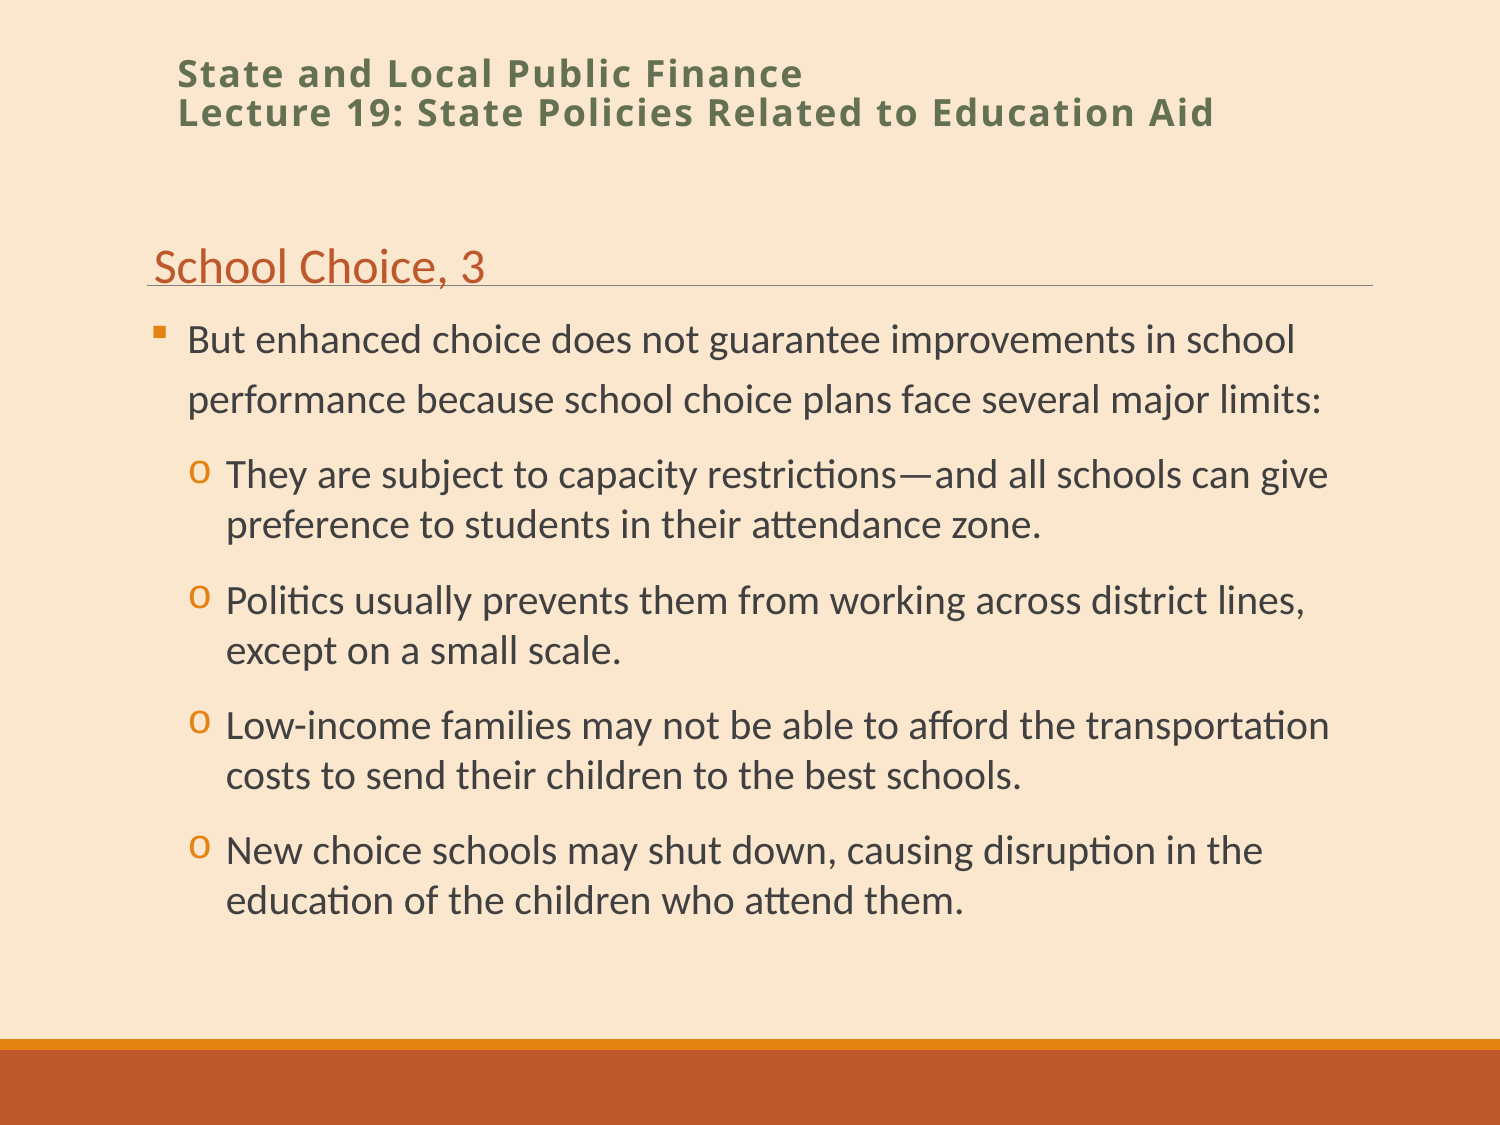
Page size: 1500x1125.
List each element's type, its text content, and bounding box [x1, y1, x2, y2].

text_box State and Local Public Finance Lecture 19: State Policies Related to Education Aid [162, 50, 1400, 147]
text_box School Choice, 3 [139, 237, 501, 301]
list But enhanced choice does not guarantee improvements in school performance because school choice plans face several major limits: They are subject to capacity restrictions—and all schools can give preference to students in their attendance zone. Politics usually prevents them from working across district lines, except on a small scale. Low-income families may not be able to afford the transportation costs to send their children to the best schools. New choice schools may shut down, causing disruption in the education of the children who attend them. [150, 294, 1363, 1033]
